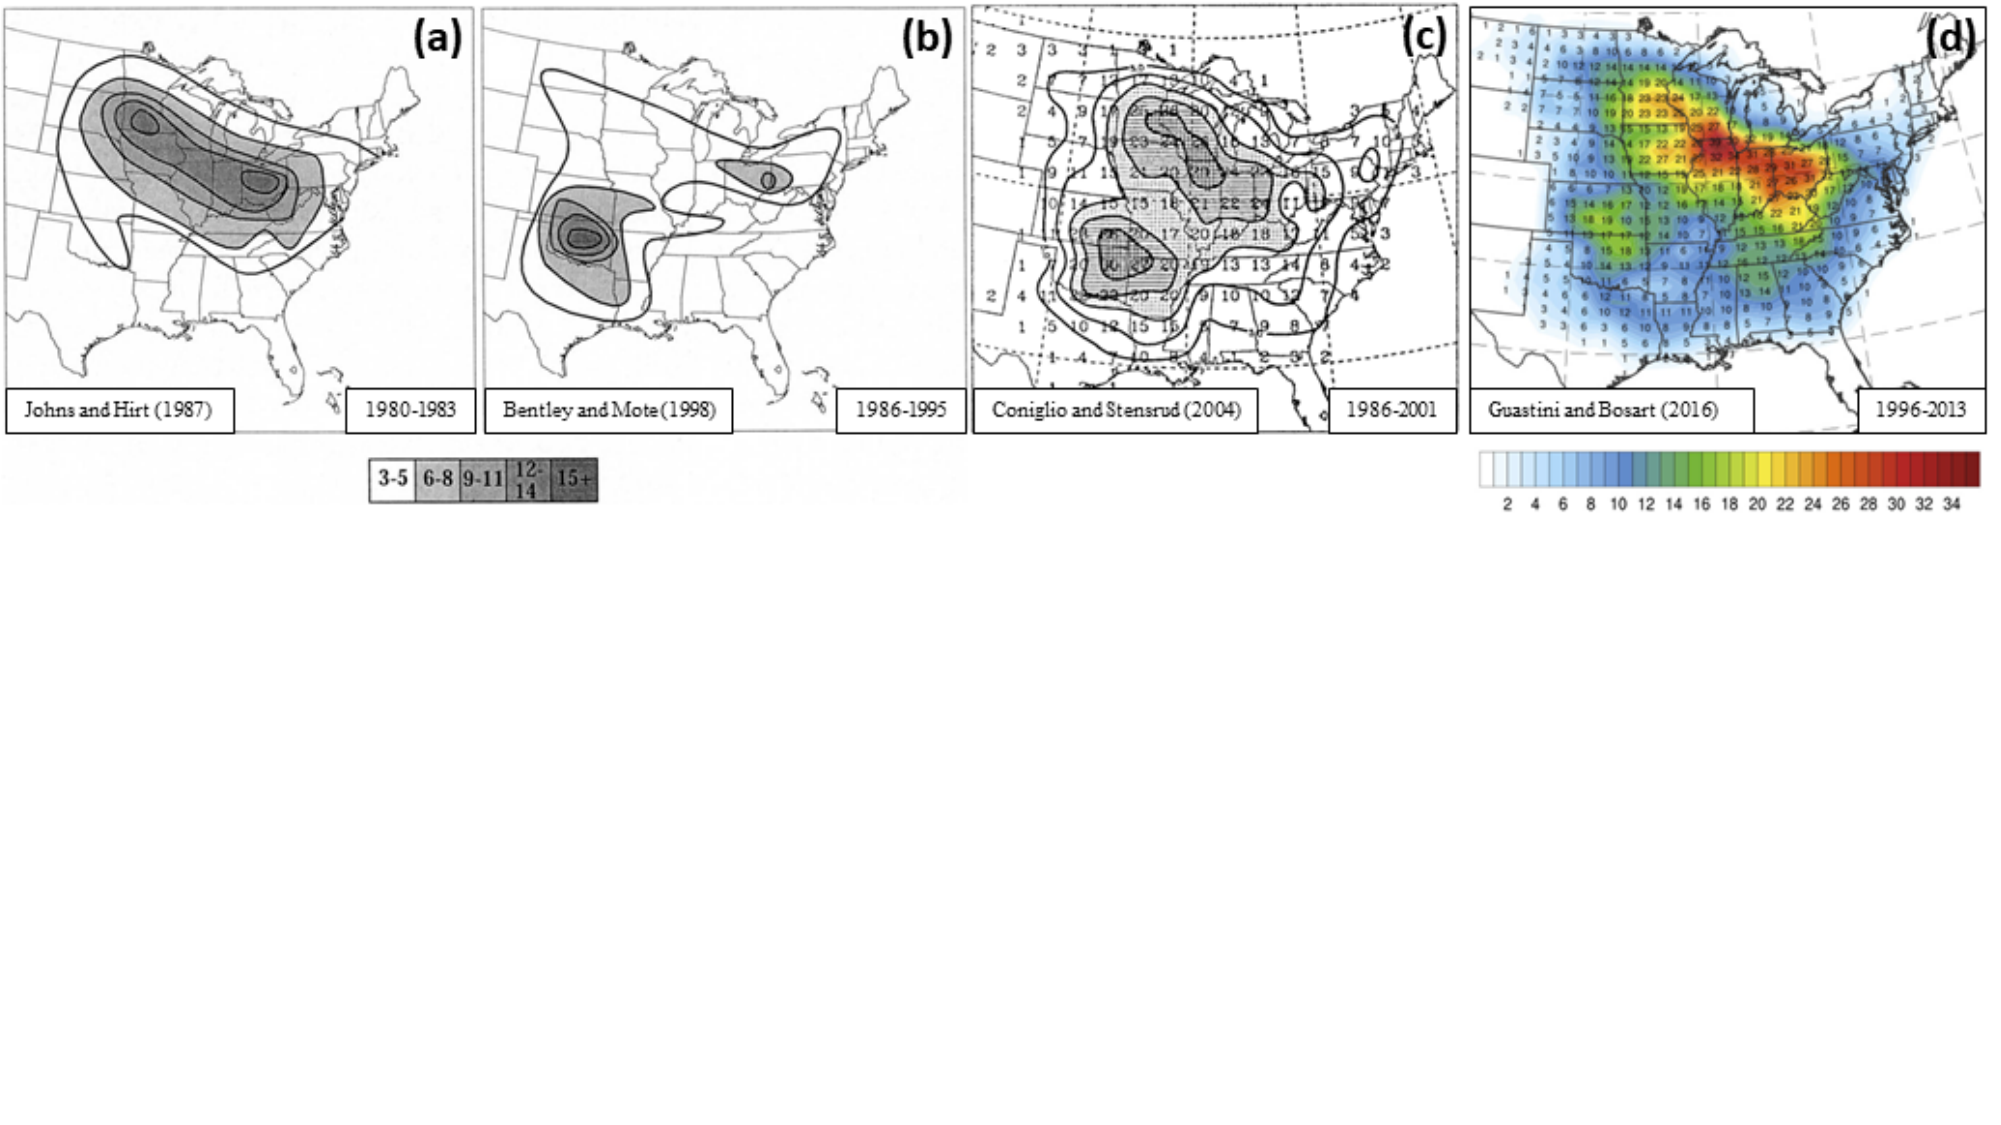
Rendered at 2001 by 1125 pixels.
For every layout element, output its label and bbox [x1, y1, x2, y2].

picture [0, 0, 1995, 518]
